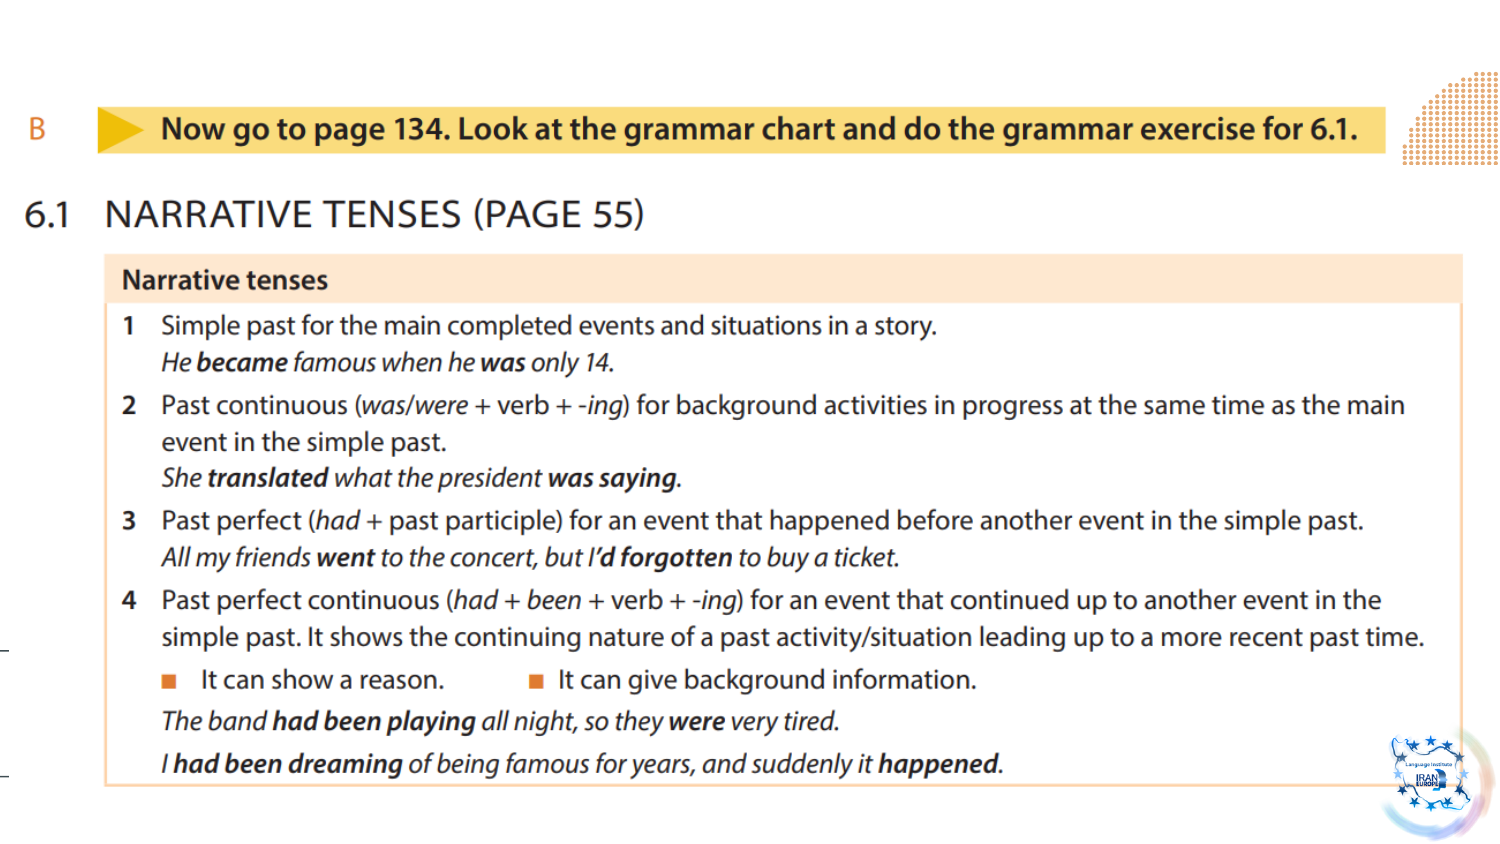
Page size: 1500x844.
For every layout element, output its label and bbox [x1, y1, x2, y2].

picture [9, 88, 1500, 844]
